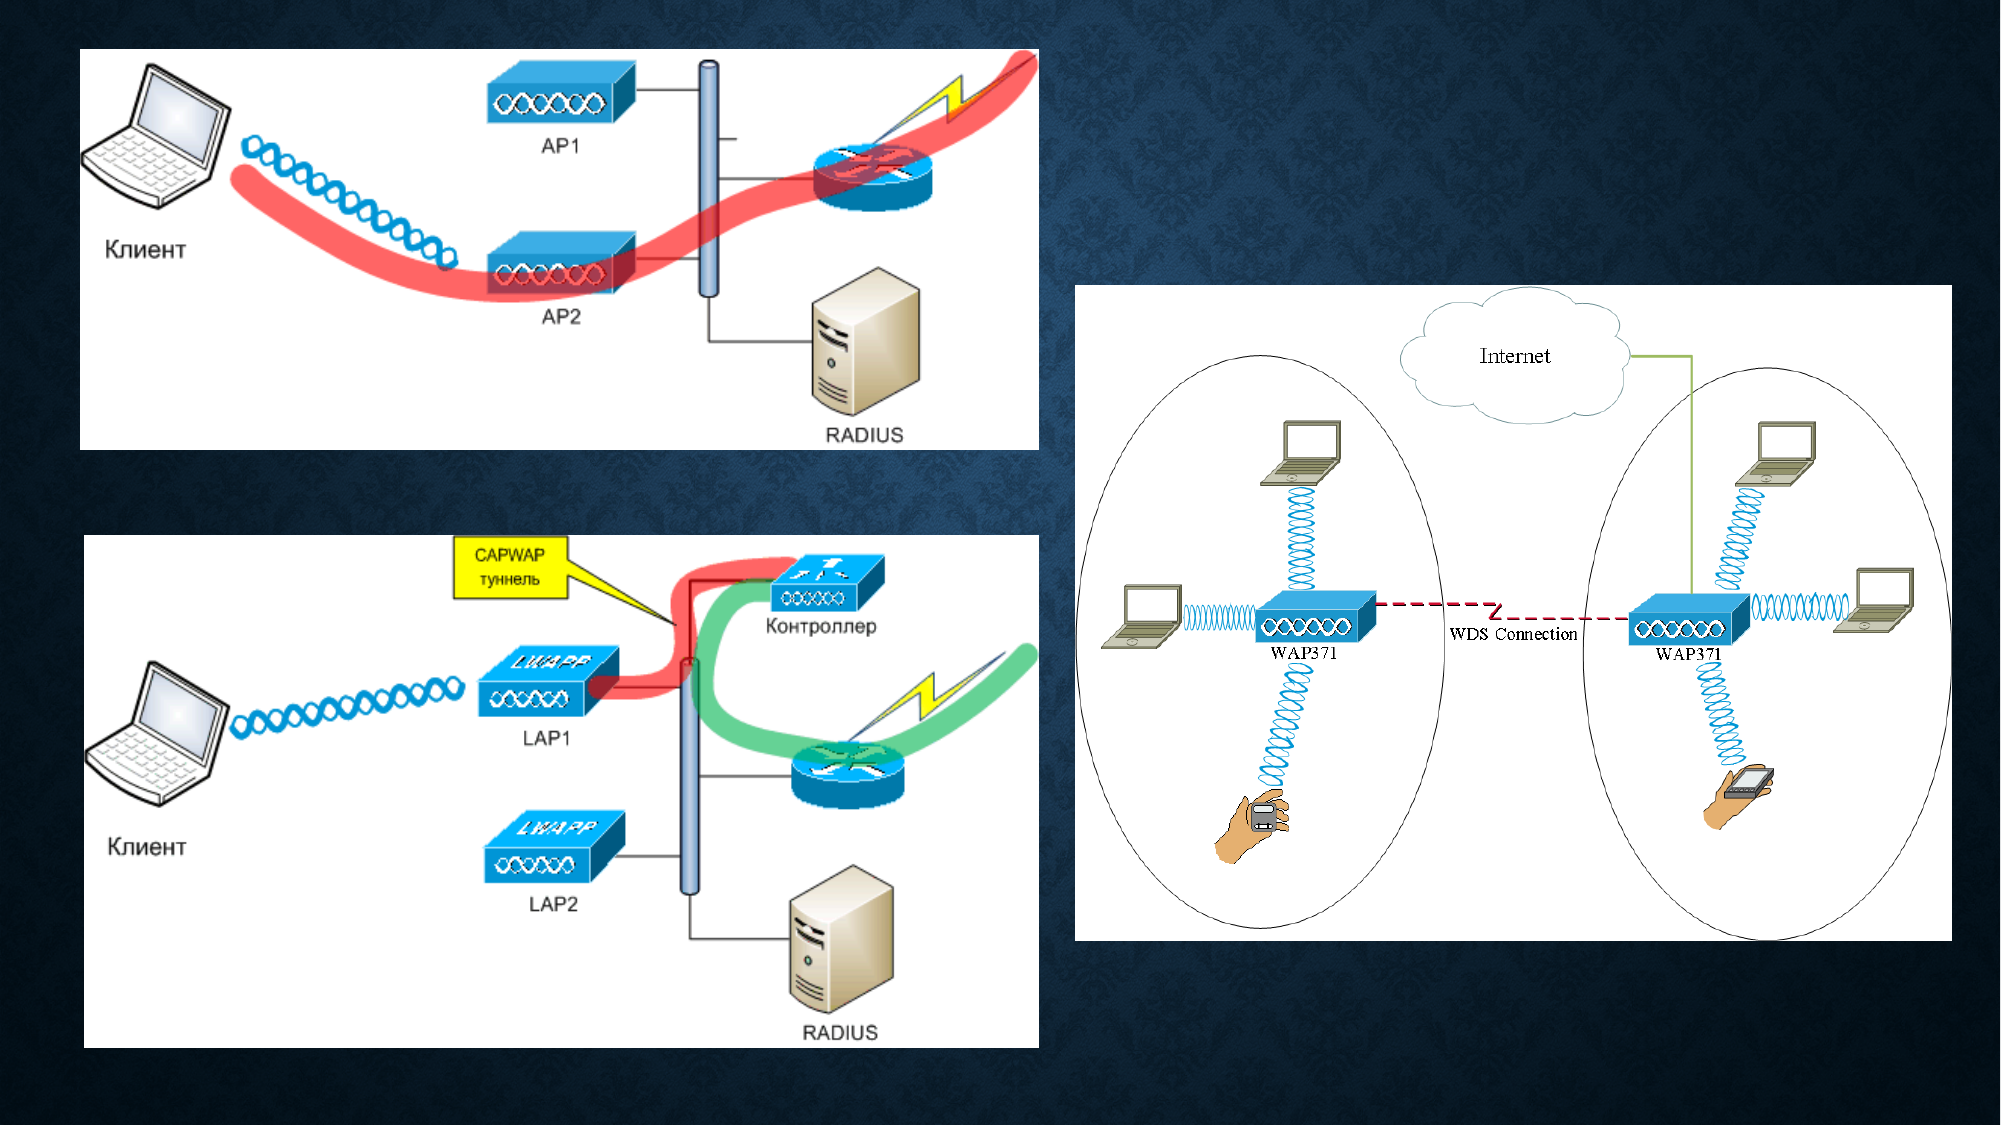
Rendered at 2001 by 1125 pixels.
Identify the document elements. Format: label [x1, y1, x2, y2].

picture [83, 535, 1039, 1048]
picture [1075, 284, 1952, 941]
picture [80, 49, 1039, 451]
